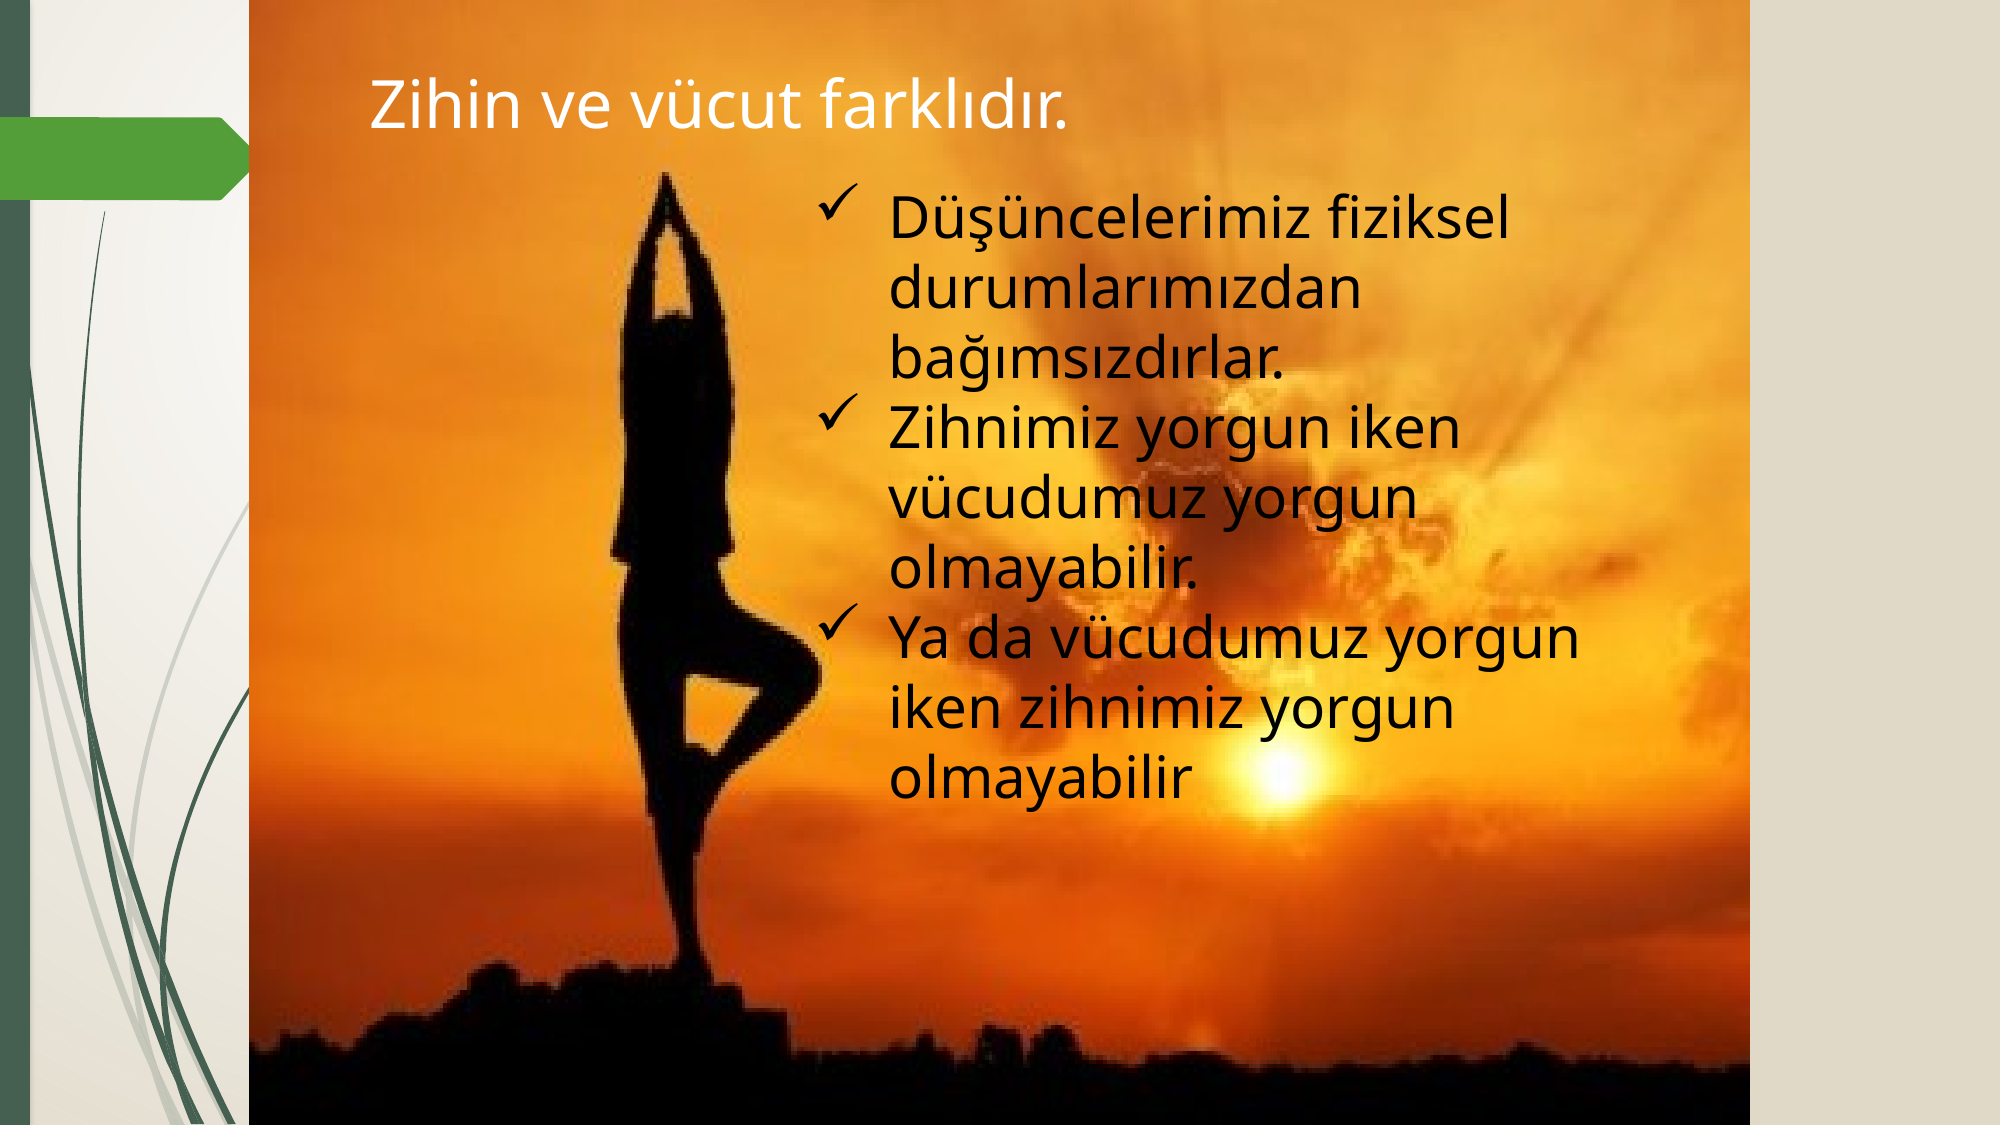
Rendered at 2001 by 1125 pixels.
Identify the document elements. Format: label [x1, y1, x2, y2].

picture [249, 0, 1751, 1125]
